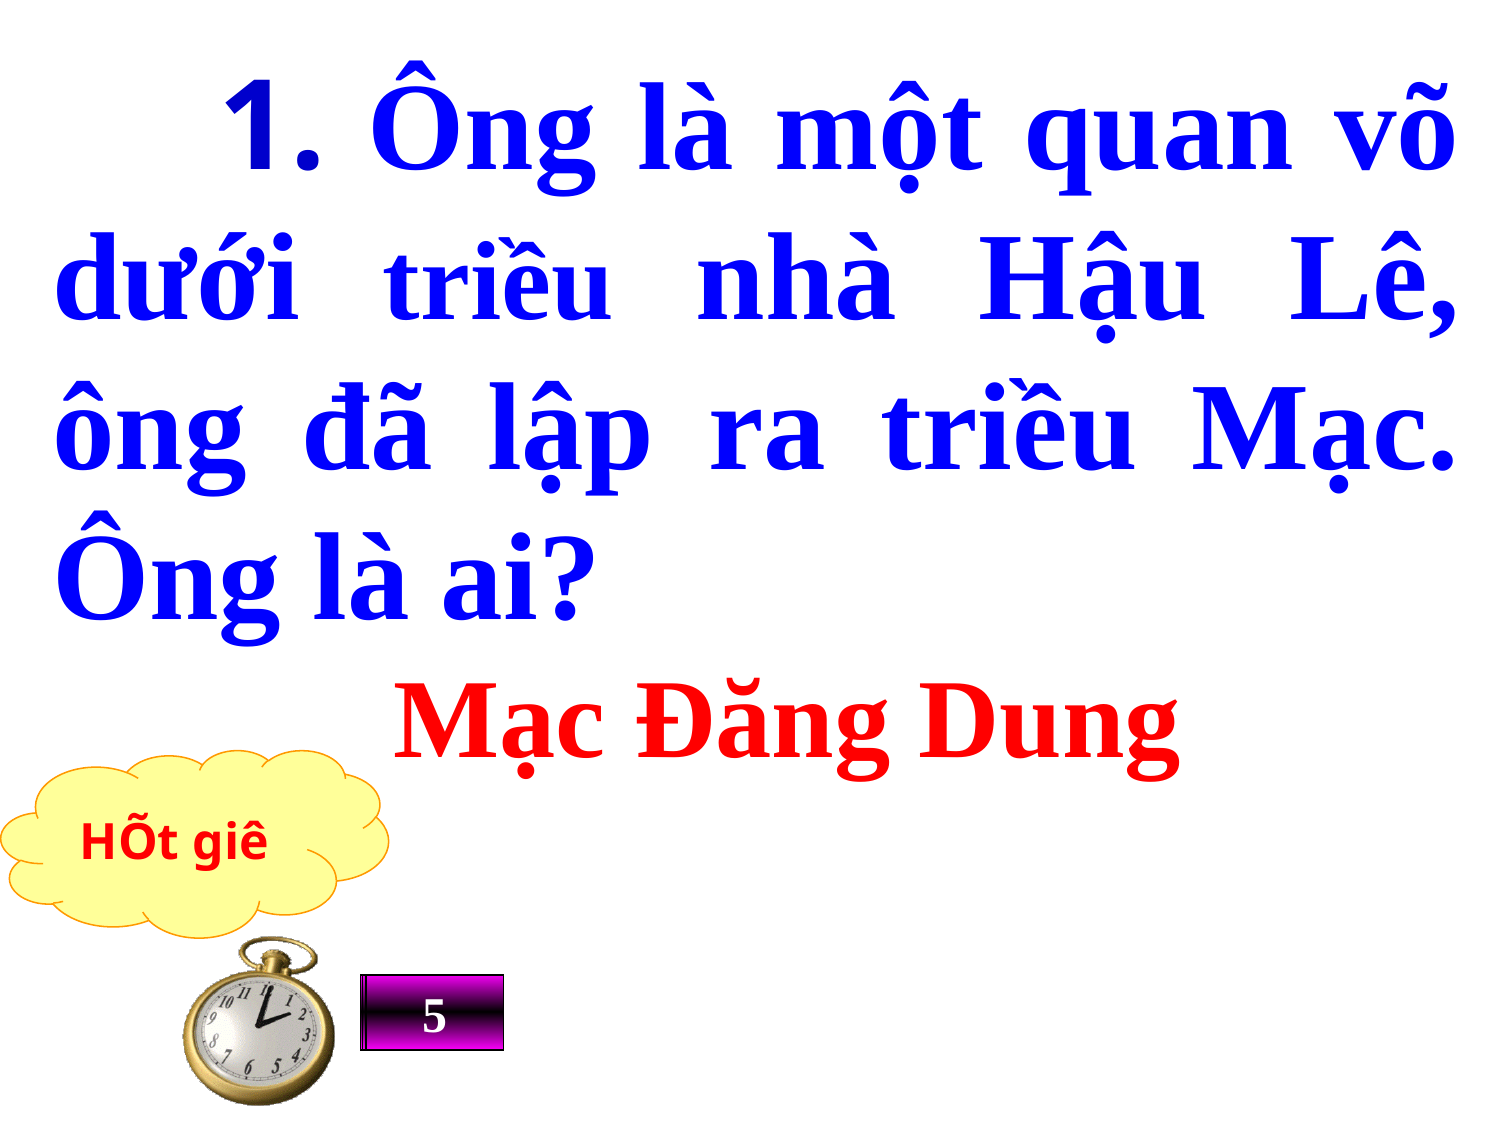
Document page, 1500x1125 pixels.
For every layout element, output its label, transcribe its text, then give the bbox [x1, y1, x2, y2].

text_box 5 [366, 974, 504, 1050]
text_box Mạc Đăng Dung [362, 637, 1213, 788]
text_box 4 [362, 974, 366, 1050]
picture [176, 916, 355, 1125]
text_box HÕt giê [0, 750, 389, 934]
text_box 1. Ông là một quan võ dưới triều nhà Hậu Lê, ông đã lập ra triều Mạc. Ông là ai? [37, 37, 1475, 653]
